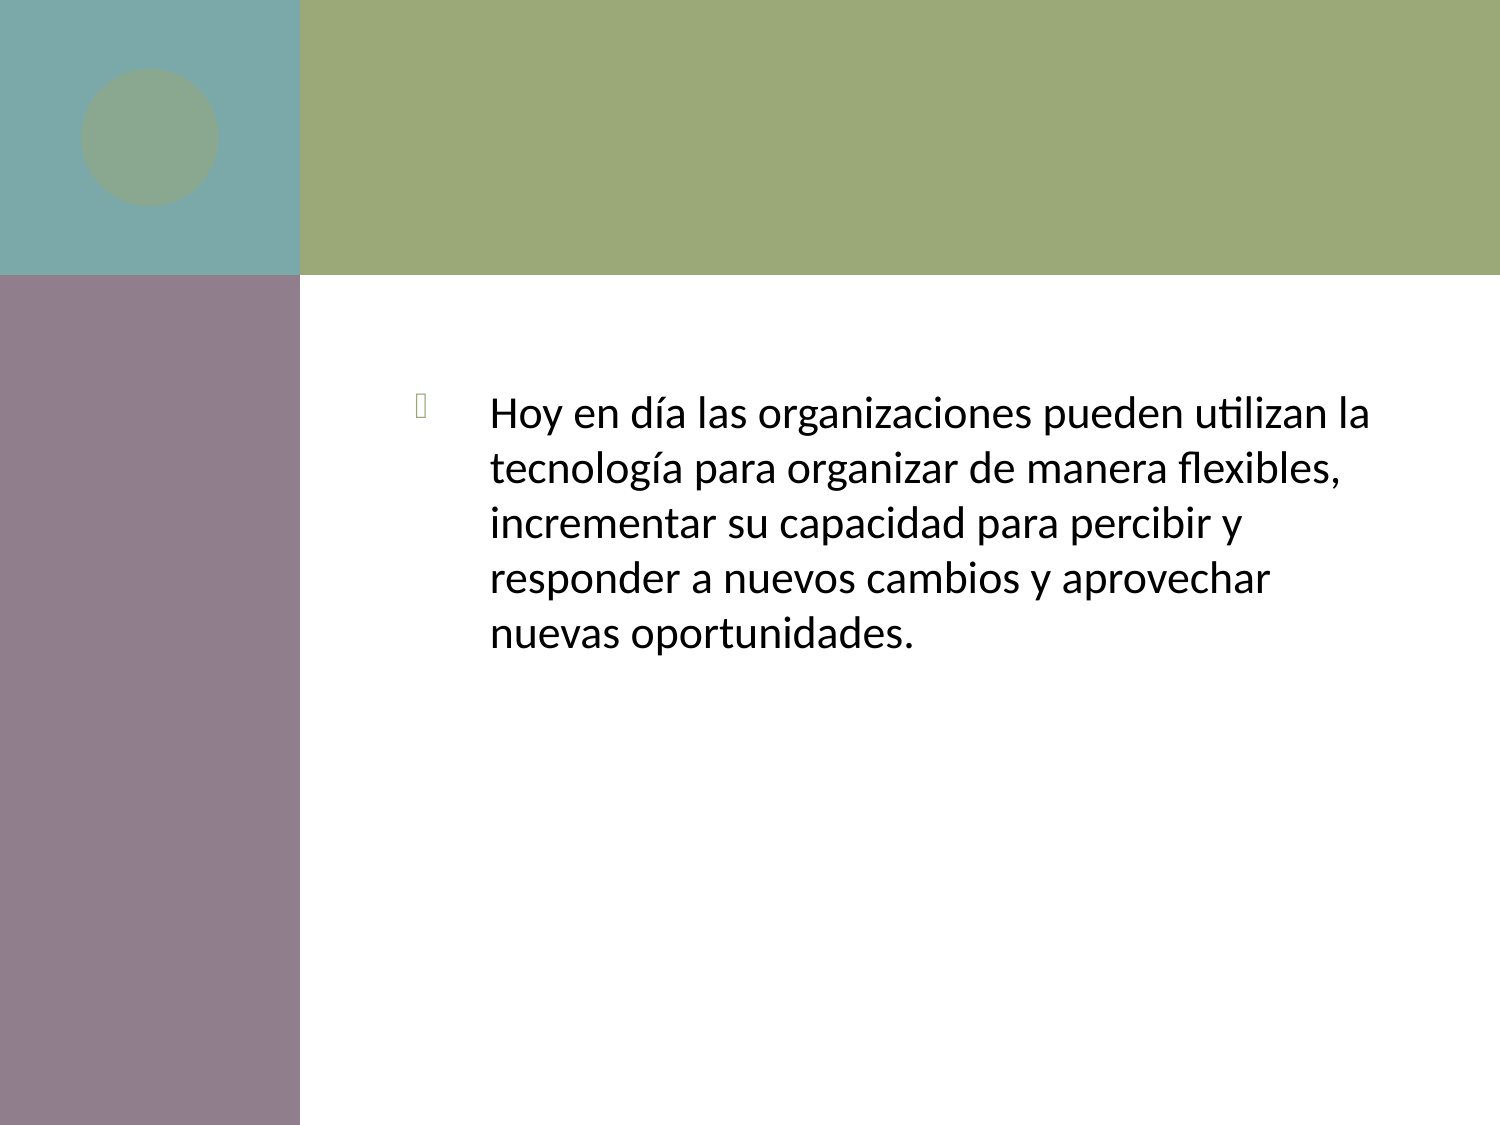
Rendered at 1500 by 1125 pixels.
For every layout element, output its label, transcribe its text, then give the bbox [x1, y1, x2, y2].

list Hoy en día las organizaciones pueden utilizan la tecnología para organizar de manera flexibles, incrementar su capacidad para percibir y responder a nuevos cambios y aprovechar nuevas oportunidades. [399, 375, 1425, 1005]
